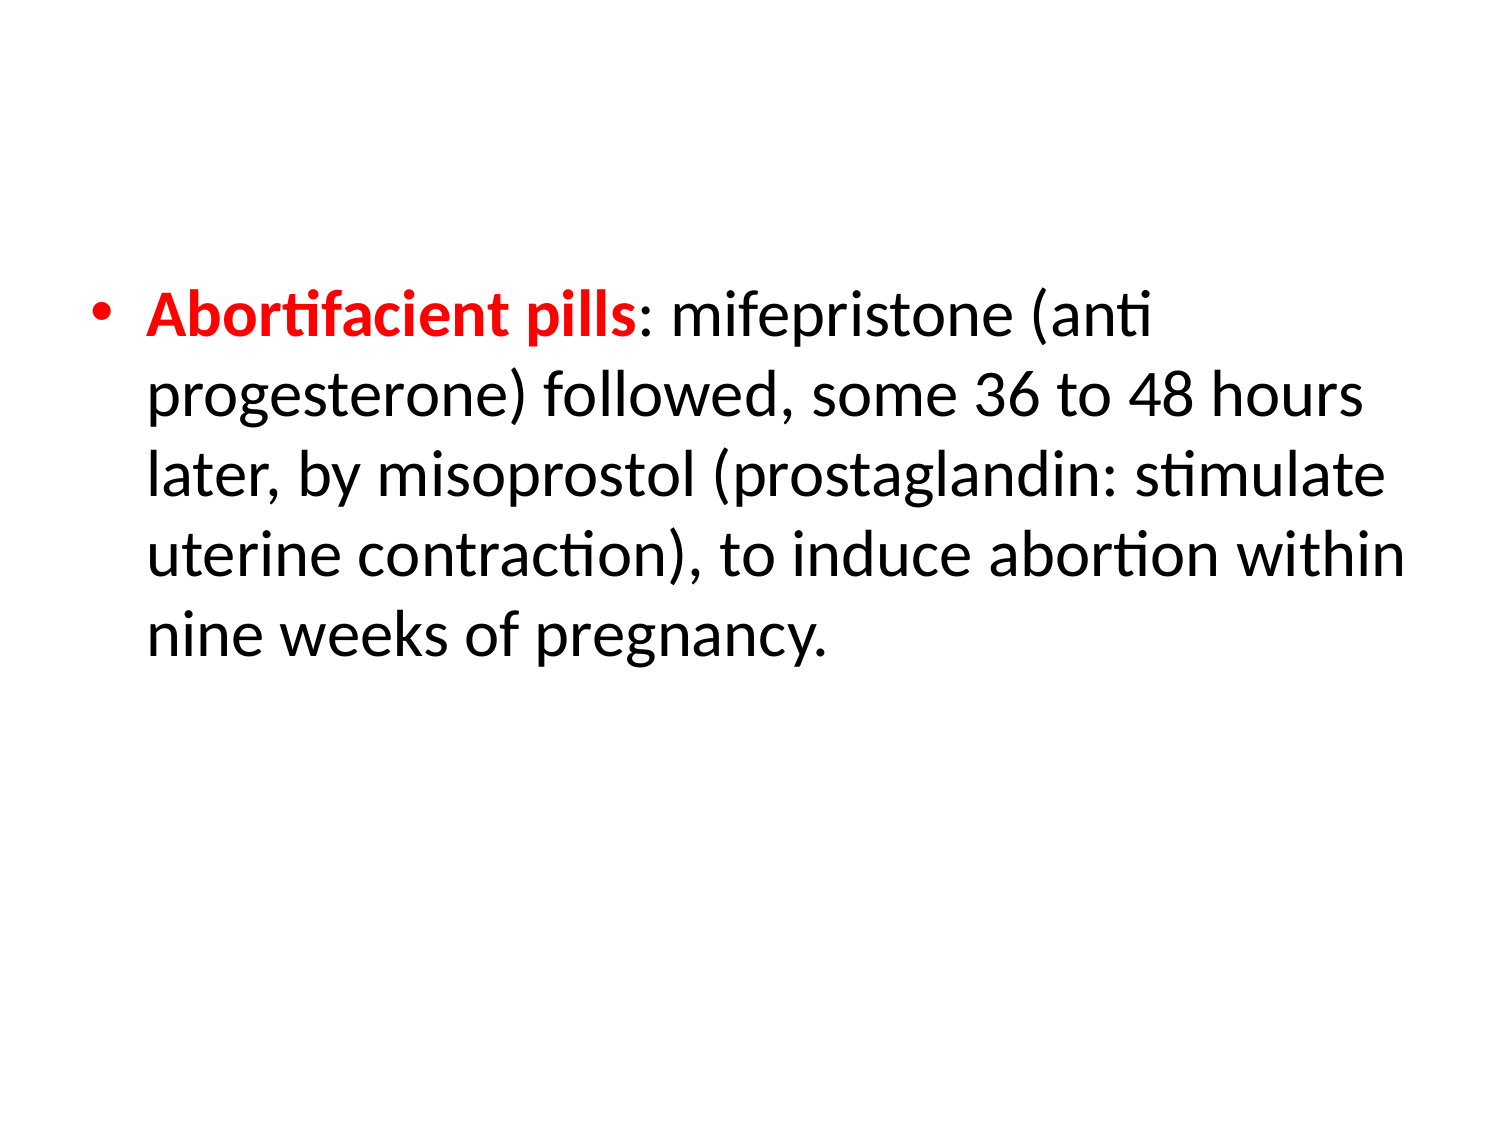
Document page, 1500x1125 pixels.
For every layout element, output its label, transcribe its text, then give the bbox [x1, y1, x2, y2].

list Abortifacient pills: mifepristone (anti progesterone) followed, some 36 to 48 hours later, by misoprostol (prostaglandin: stimulate uterine contraction), to induce abortion within nine weeks of pregnancy. [75, 262, 1425, 1005]
